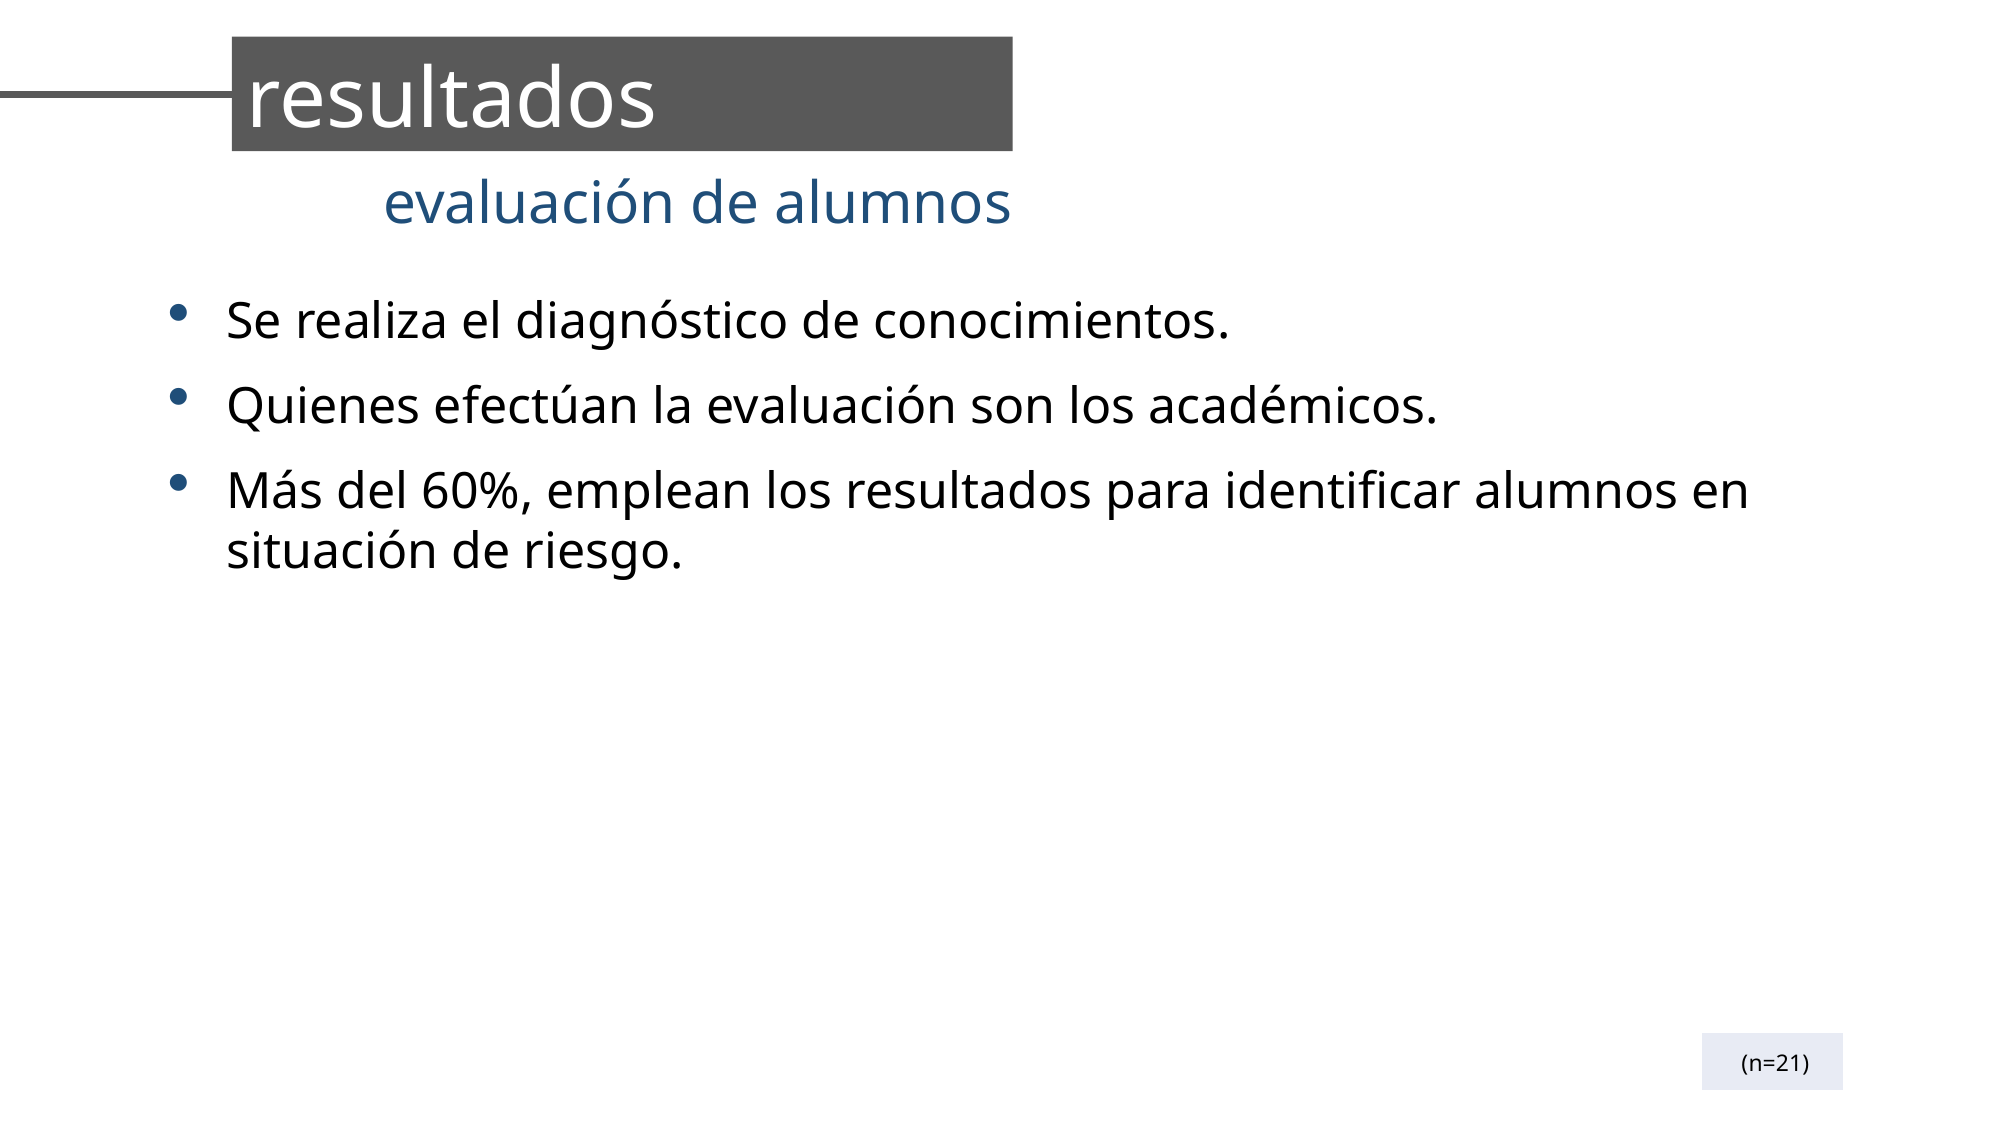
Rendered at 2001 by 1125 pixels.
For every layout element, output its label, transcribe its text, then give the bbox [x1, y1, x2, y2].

table_header (n=21) [1702, 1033, 1843, 1090]
text_box resultados [231, 36, 1013, 152]
text_box Se realiza el diagnóstico de conocimientos. Quienes efectúan la evaluación son los académicos. Más del 60%, emplean los resultados para identificar alumnos en situación de riesgo. [155, 280, 1844, 586]
text_box evaluación de alumnos [36, 152, 1027, 243]
